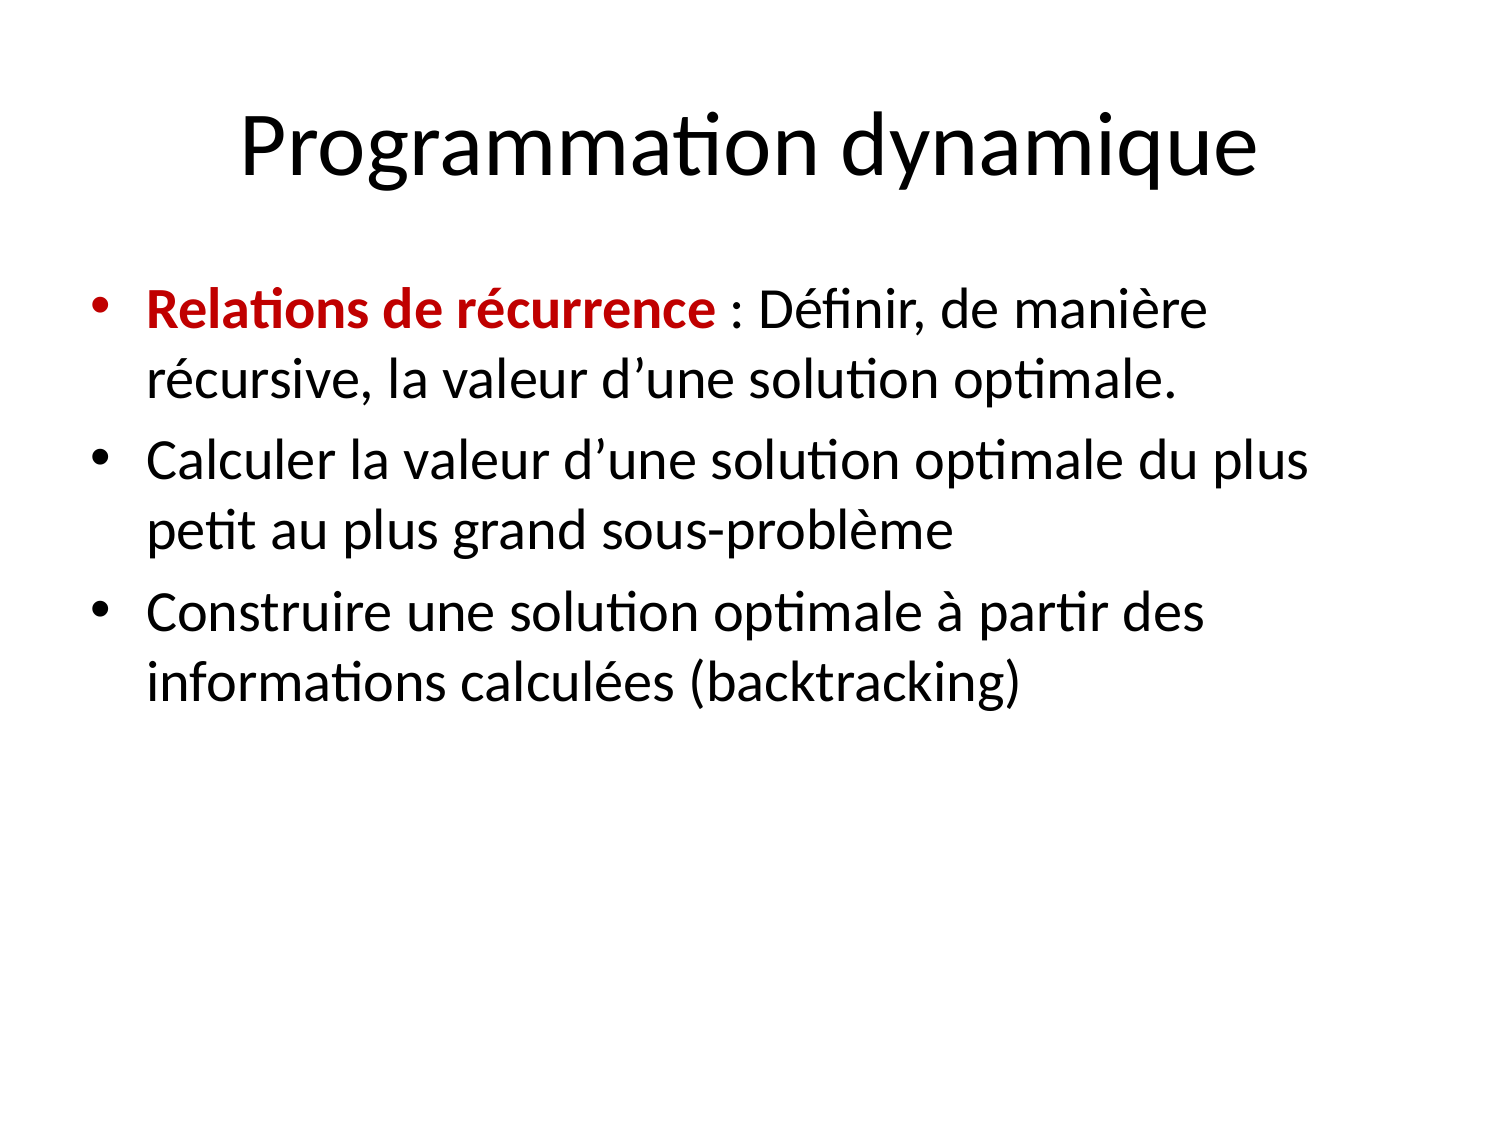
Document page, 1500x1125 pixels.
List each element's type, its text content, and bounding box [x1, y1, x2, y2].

title Programmation dynamique [75, 45, 1425, 233]
list Relations de récurrence : Définir, de manière récursive, la valeur d’une solution optimale. Calculer la valeur d’une solution optimale du plus petit au plus grand sous-problème Construire une solution optimale à partir des informations calculées (backtracking) [75, 262, 1425, 1005]
